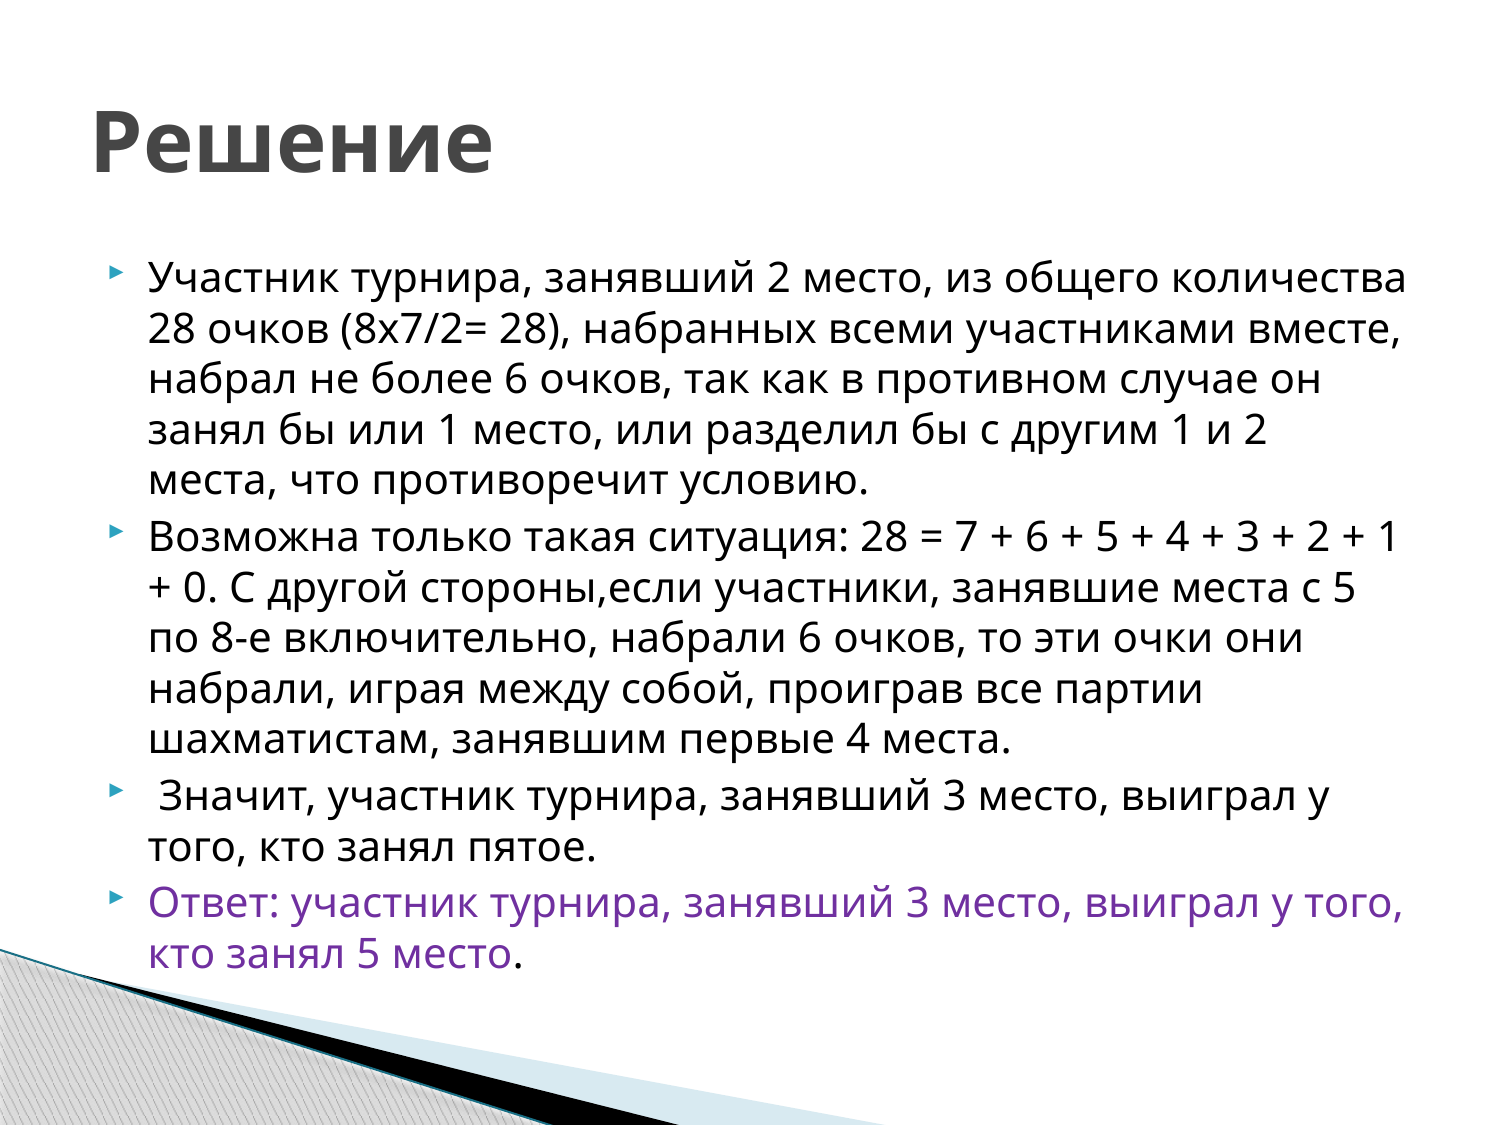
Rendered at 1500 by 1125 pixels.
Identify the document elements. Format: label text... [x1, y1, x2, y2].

list Участник турнира, занявший 2 место, из общего количества 28 очков (8x7/2= 28), набранных всеми участниками вместе, набрал не более 6 очков, так как в противном случае он занял бы или 1 место, или разделил бы с другим 1 и 2 места, что противоречит условию. Возможна только такая ситуация: 28 = 7 + 6 + 5 + 4 + 3 + 2 + 1 + 0. С другой стороны,если участники, занявшие места с 5 по 8-е включительно, набрали 6 очков, то эти очки они набрали, играя между собой, проиграв все партии шахматистам, занявшим первые 4 места. Значит, участник турнира, занявший 3 место, выиграл у того, кто занял пятое. Ответ: участник турнира, занявший 3 место, выиграл у того, кто занял 5 место. [75, 243, 1425, 986]
title Решение [75, 45, 1425, 233]
